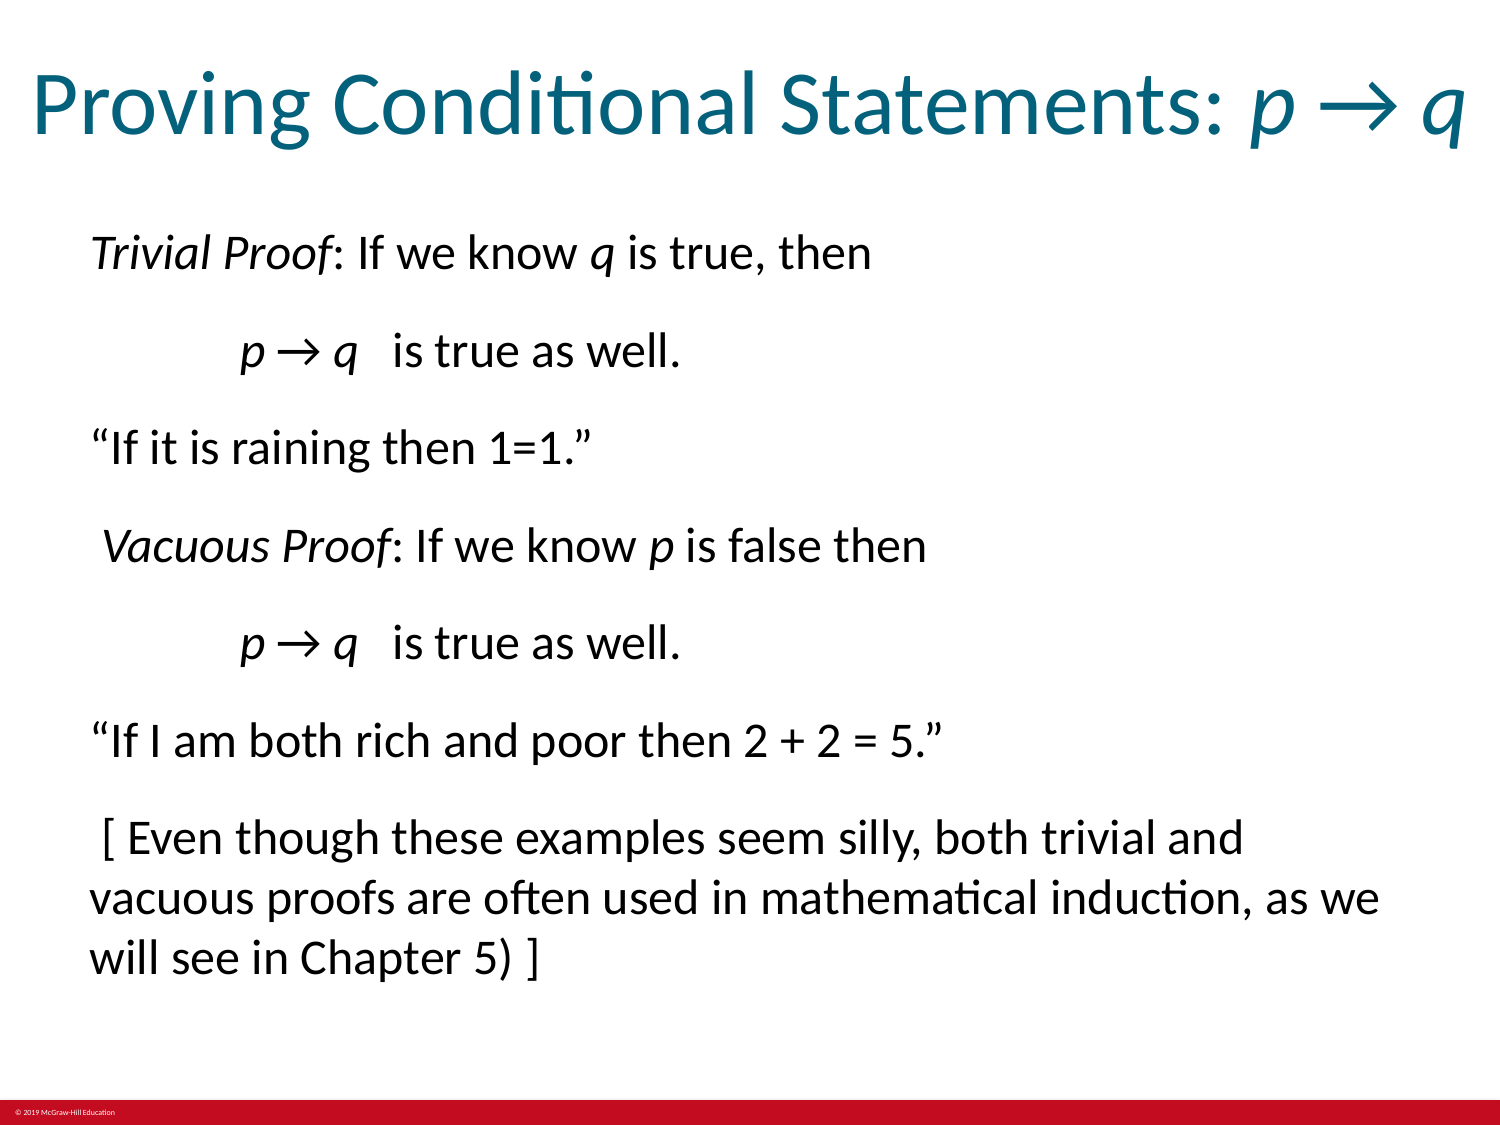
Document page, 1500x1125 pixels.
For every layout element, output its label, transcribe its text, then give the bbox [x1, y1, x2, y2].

title Proving Conditional Statements: p → q [0, 0, 1500, 195]
list Trivial Proof: If we know q is true, then p → q is true as well. “If it is raining then 1=1.” Vacuous Proof: If we know p is false then p → q is true as well. “If I am both rich and poor then 2 + 2 = 5.” [ Even though these examples seem silly, both trivial and vacuous proofs are often used in mathematical induction, as we will see in Chapter 5) ] [75, 212, 1434, 1075]
